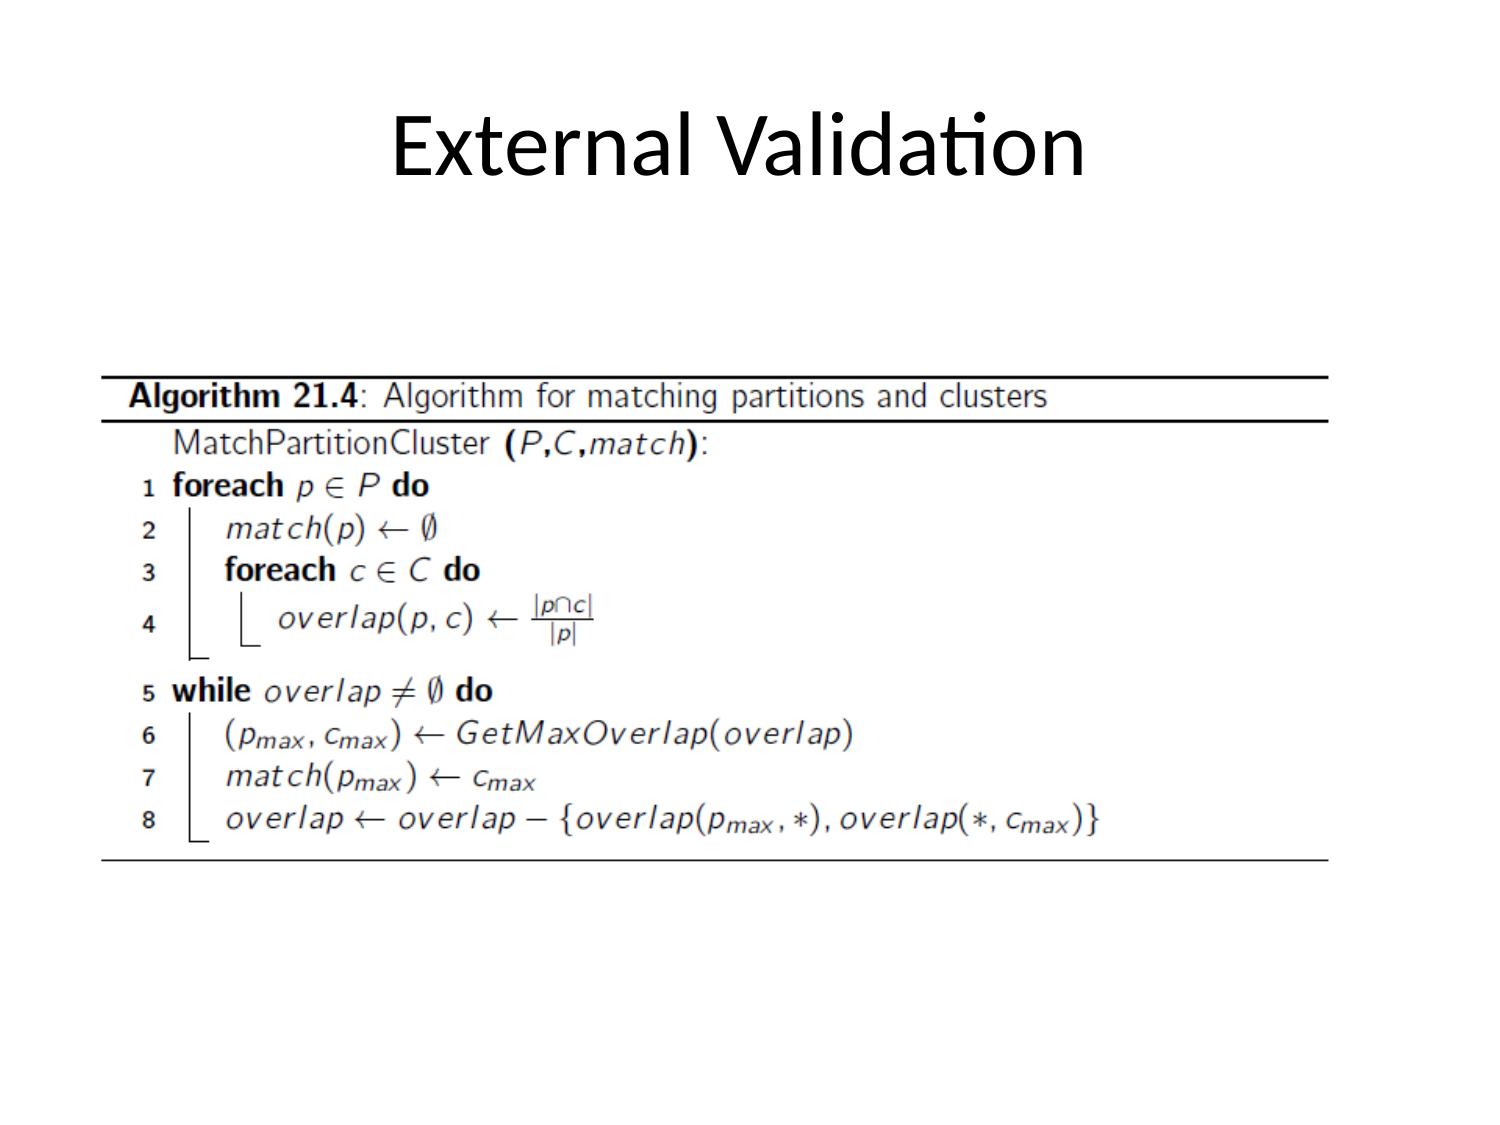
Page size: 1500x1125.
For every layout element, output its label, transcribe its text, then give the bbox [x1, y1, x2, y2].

title External Validation [75, 45, 1425, 233]
picture [74, 337, 1360, 899]
